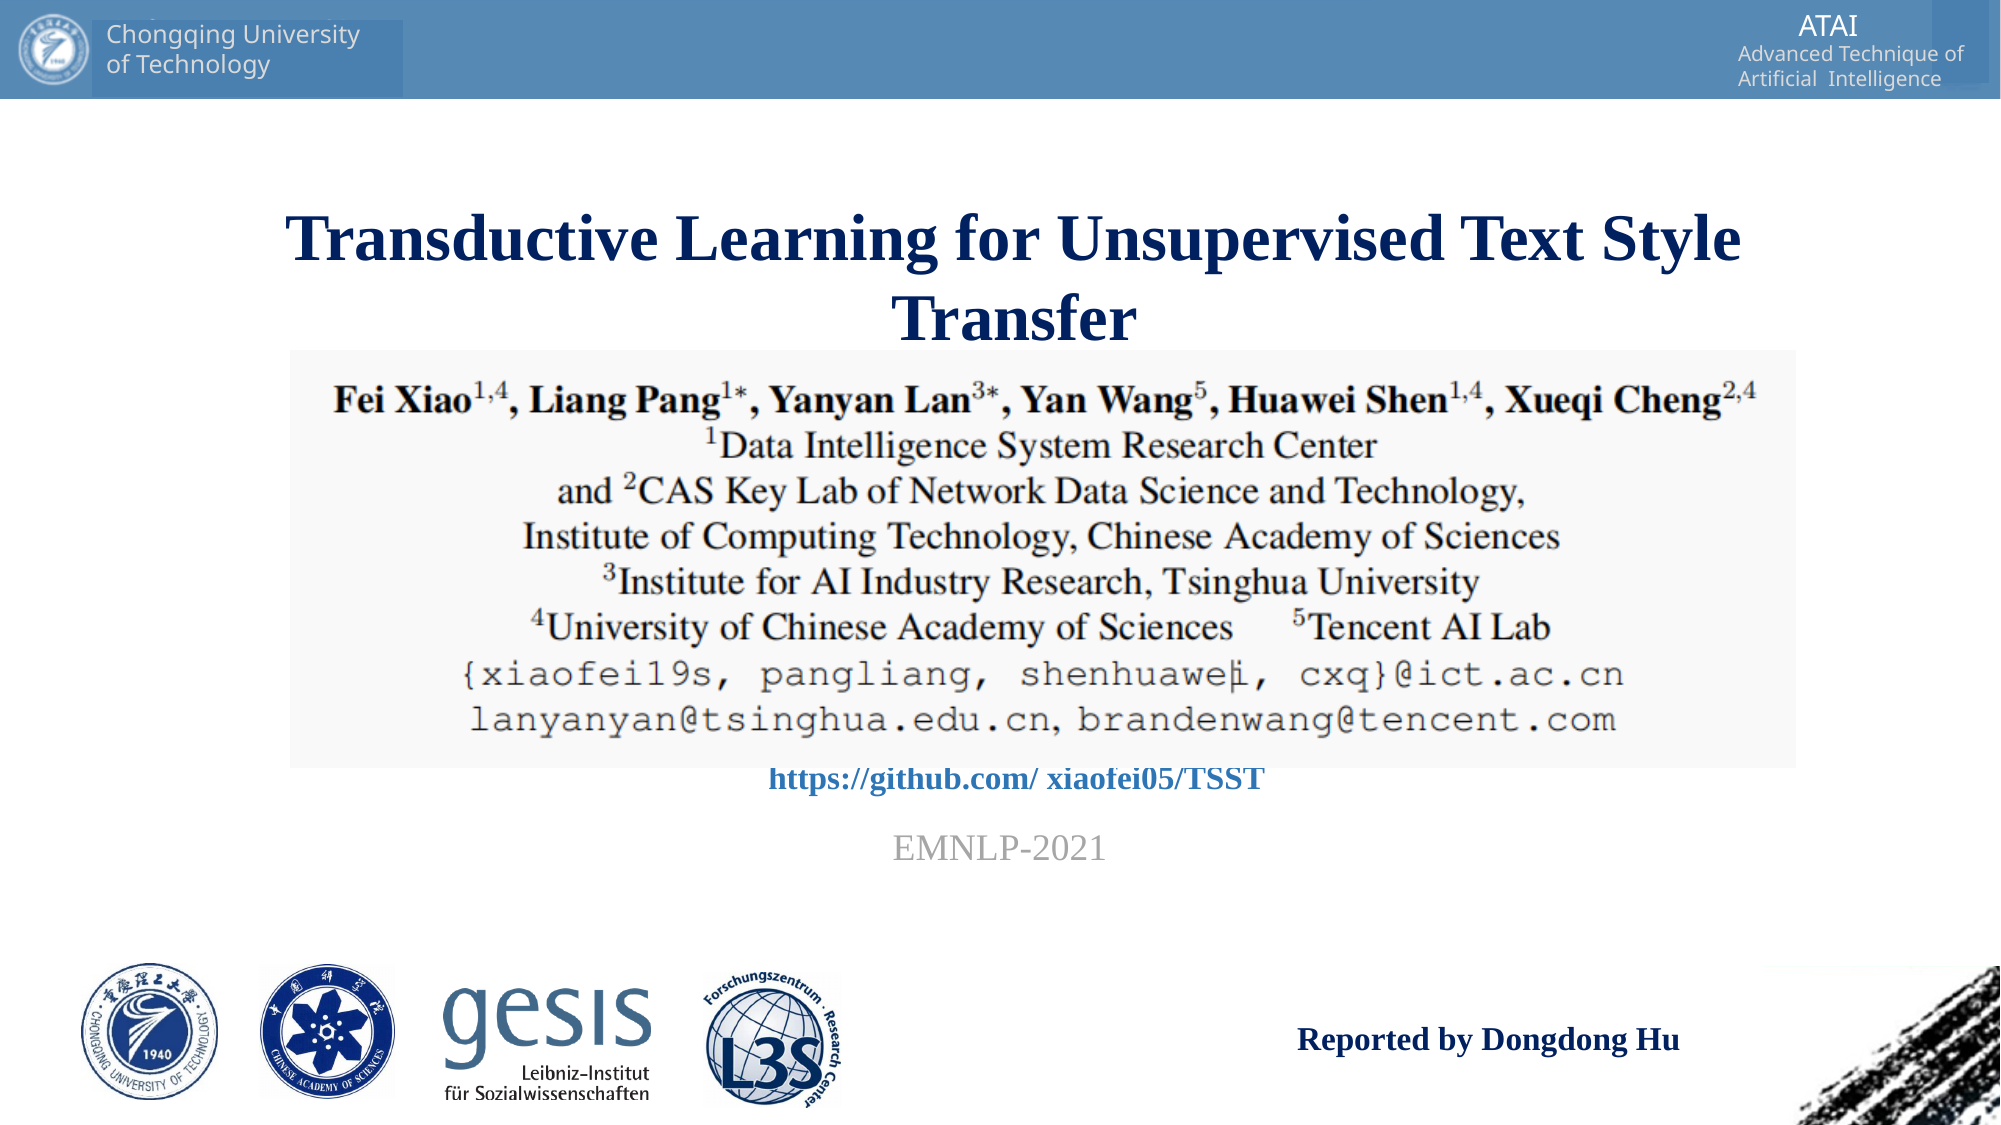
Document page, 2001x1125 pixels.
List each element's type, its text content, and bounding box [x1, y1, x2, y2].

picture [703, 972, 841, 1108]
picture [443, 988, 651, 1100]
text_box https://github.com/ xiaofei05/TSST [271, 749, 1763, 804]
text_box Transductive Learning for Unsupervised Text Style Transfer [254, 186, 1776, 362]
picture [259, 964, 395, 1099]
picture [92, 20, 403, 97]
text_box Reported by Dongdong Hu [1282, 1009, 1764, 1065]
picture [1932, 0, 1989, 83]
picture [1764, 966, 2000, 1125]
text_box EMNLP-2021 [254, 815, 1746, 876]
picture [290, 350, 1796, 768]
picture [81, 963, 218, 1100]
